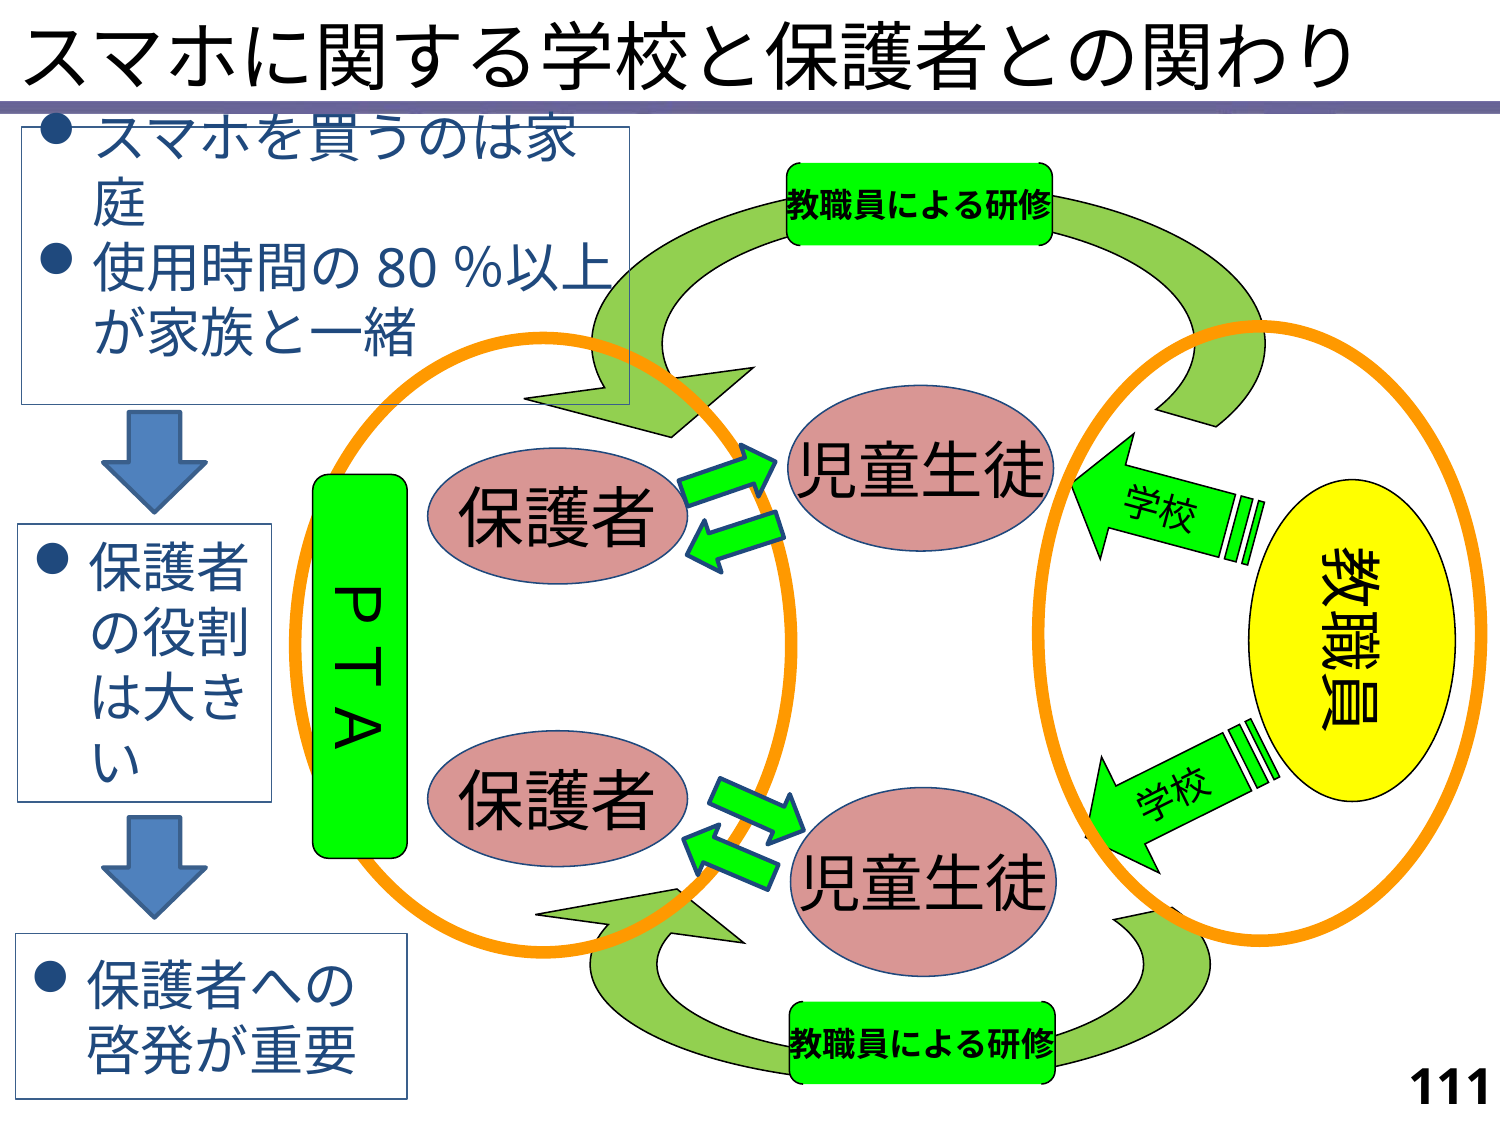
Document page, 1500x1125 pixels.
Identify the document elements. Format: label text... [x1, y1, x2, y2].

text_box 保護者への啓発が重要 [13, 932, 409, 1101]
text_box 保護者 [427, 448, 688, 584]
slide_number 111 [1263, 1046, 1495, 1125]
text_box 教職員による研修 [789, 1001, 1056, 1085]
text_box [100, 815, 208, 920]
text_box [632, 199, 787, 410]
text_box 保護者 [427, 730, 688, 867]
picture [1414, 101, 1500, 114]
text_box ＰＴＡ [312, 474, 408, 859]
title スマホに関する学校と保護者との関わり [1, 0, 1414, 114]
text_box 児童生徒 [787, 385, 1054, 552]
text_box 保護者の役割は大きい [16, 522, 274, 804]
text_box [684, 509, 787, 575]
text_box [337, 358, 792, 953]
text_box [1038, 326, 1482, 941]
text_box [706, 776, 806, 847]
text_box [295, 533, 312, 757]
text_box [1053, 195, 1264, 339]
text_box [1056, 909, 1211, 1067]
text_box [590, 897, 789, 1075]
text_box [681, 822, 781, 892]
text_box 学校 [1085, 828, 1097, 843]
text_box スマホを買うのは家庭 使用時間の80％以上が家族と一緒 [19, 125, 632, 407]
text_box 児童生徒 [790, 787, 1057, 977]
text_box 教職員による研修 [786, 162, 1053, 246]
text_box [100, 409, 208, 515]
text_box [676, 442, 778, 509]
